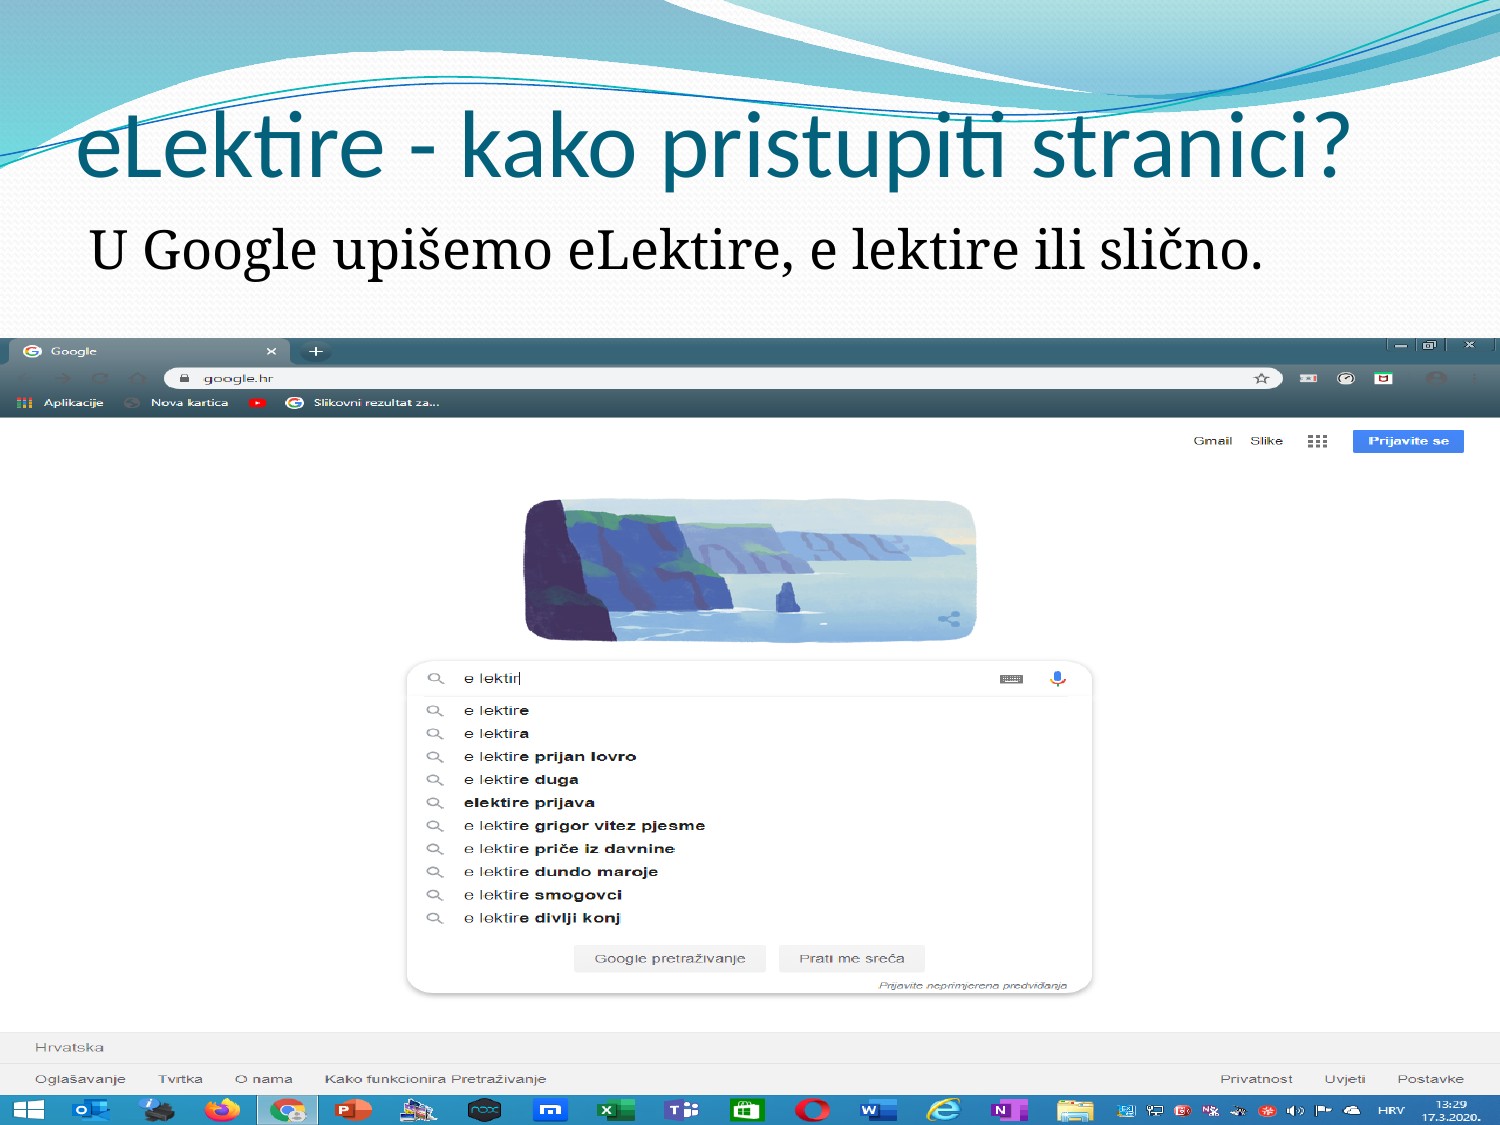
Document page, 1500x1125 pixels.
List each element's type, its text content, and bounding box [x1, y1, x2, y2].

picture [0, 337, 1500, 1125]
title eLektire - kako pristupiti stranici? [75, 45, 1425, 197]
list U Google upišemo eLektire, e lektire ili slično. [75, 208, 1425, 337]
